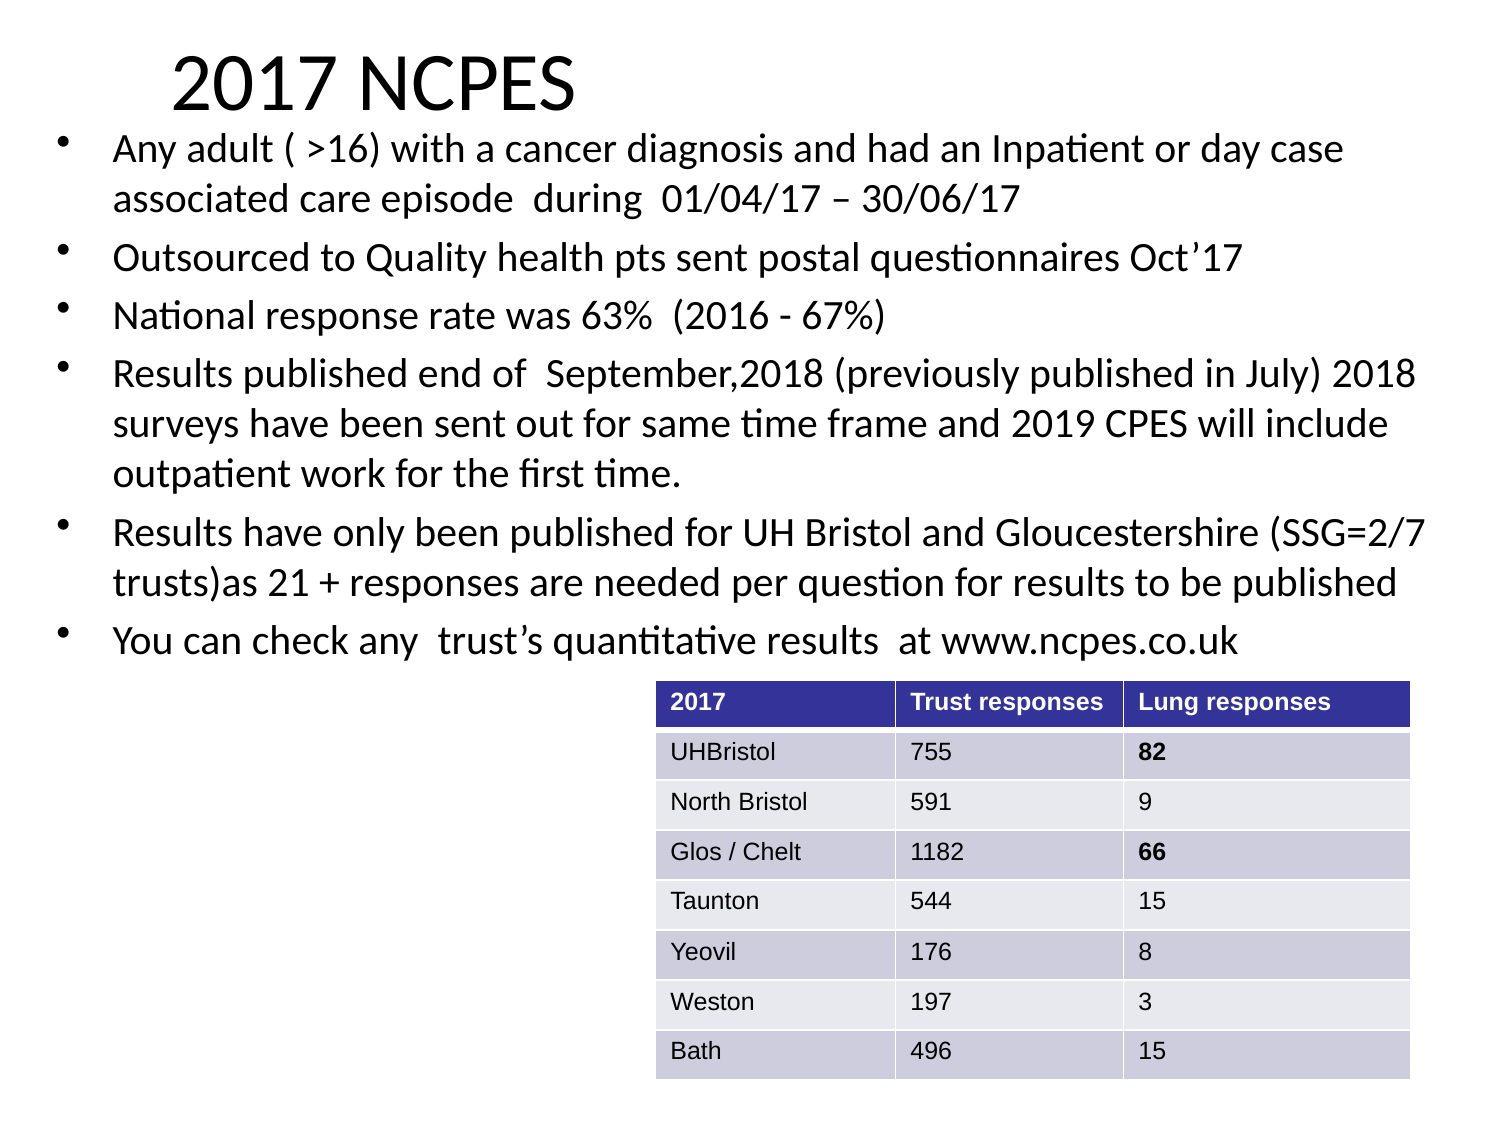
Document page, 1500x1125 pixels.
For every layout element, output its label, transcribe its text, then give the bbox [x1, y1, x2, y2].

table_cell 15 [1124, 1031, 1410, 1079]
table_cell 197 [896, 981, 1123, 1029]
title 2017 NCPES [100, 19, 648, 113]
table_cell 15 [1124, 881, 1410, 929]
table_cell 82 [1124, 733, 1410, 779]
table_cell 9 [1124, 781, 1410, 829]
table_header Trust responses [896, 681, 1123, 727]
table_cell 544 [896, 881, 1123, 929]
table_cell 496 [896, 1031, 1123, 1079]
table_cell UHBristol [656, 733, 895, 779]
table_cell Taunton [656, 881, 895, 929]
table_header 2017 [656, 681, 895, 727]
table_cell North Bristol [656, 781, 895, 829]
table_cell 1182 [896, 831, 1123, 879]
table_cell 176 [896, 931, 1123, 979]
table_cell 66 [1124, 831, 1410, 879]
table_cell Glos / Chelt [656, 831, 895, 879]
table_cell 8 [1124, 931, 1410, 979]
table_cell 591 [896, 781, 1123, 829]
table_cell Bath [656, 1031, 895, 1079]
table_cell Weston [656, 981, 895, 1029]
table_cell 3 [1124, 981, 1410, 1029]
table_cell Yeovil [656, 931, 895, 979]
list Any adult ( >16) with a cancer diagnosis and had an Inpatient or day case associated care episode during 01/04/17 – 30/06/17 Outsourced to Quality health pts sent postal questionnaires Oct’17 National response rate was 63% (2016 - 67%) Results published end of September,2018 (previously published in July) 2018 surveys have been sent out for same time frame and 2019 CPES will include outpatient work for the first time. Results have only been published for UH Bristol and Gloucestershire (SSG=2/7 trusts)as 21 + responses are needed per question for results to be published You can check any trust’s quantitative results at www.ncpes.co.uk [41, 113, 1459, 1005]
table_cell 755 [896, 733, 1123, 779]
table_header Lung responses [1124, 681, 1410, 727]
